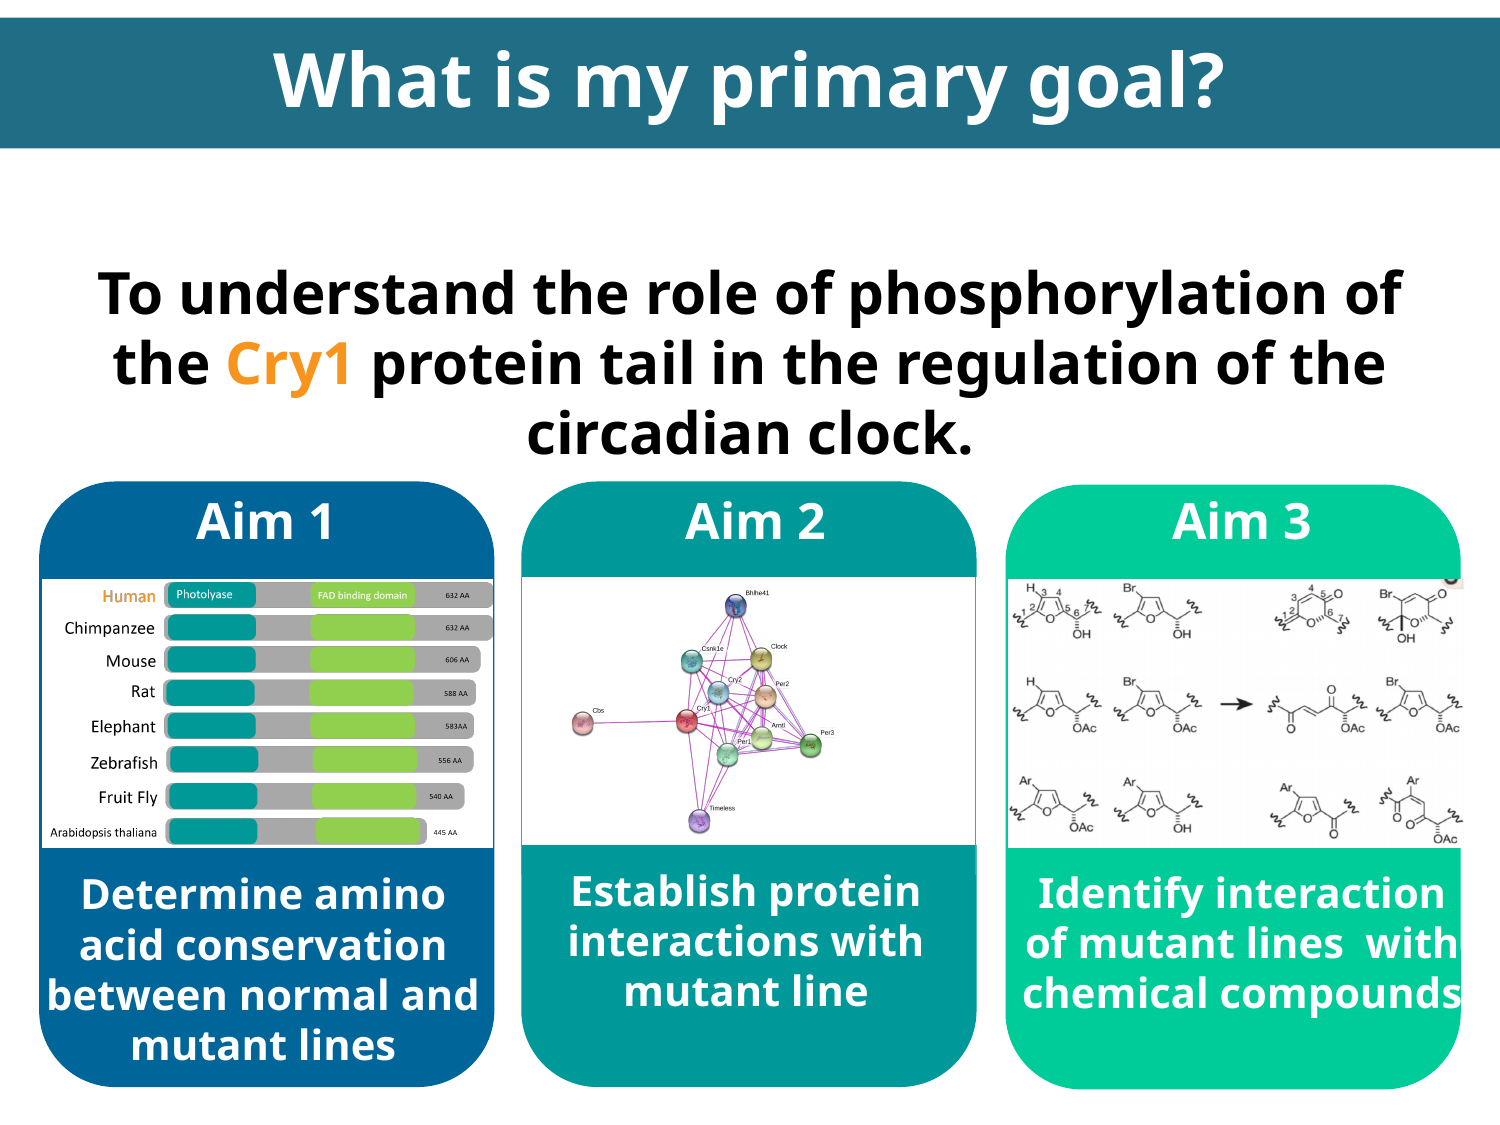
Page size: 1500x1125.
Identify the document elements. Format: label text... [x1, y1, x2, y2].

text_box [521, 846, 977, 1088]
text_box [39, 505, 495, 1018]
text_box Establish protein interactions with mutant line [529, 859, 963, 1021]
text_box [521, 499, 977, 576]
picture [43, 580, 492, 847]
picture [522, 576, 975, 846]
text_box Aim 1 [60, 482, 474, 557]
title What is my primary goal? [0, 17, 1500, 149]
text_box Determine amino acid conservation between normal and mutant lines [33, 862, 494, 1075]
text_box Aim 2 [549, 482, 963, 557]
text_box To understand the role of phosphorylation of the Cry1 protein tail in the regulation of the circadian clock. [80, 248, 1420, 474]
text_box [74, 1075, 459, 1088]
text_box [1006, 482, 1476, 1089]
